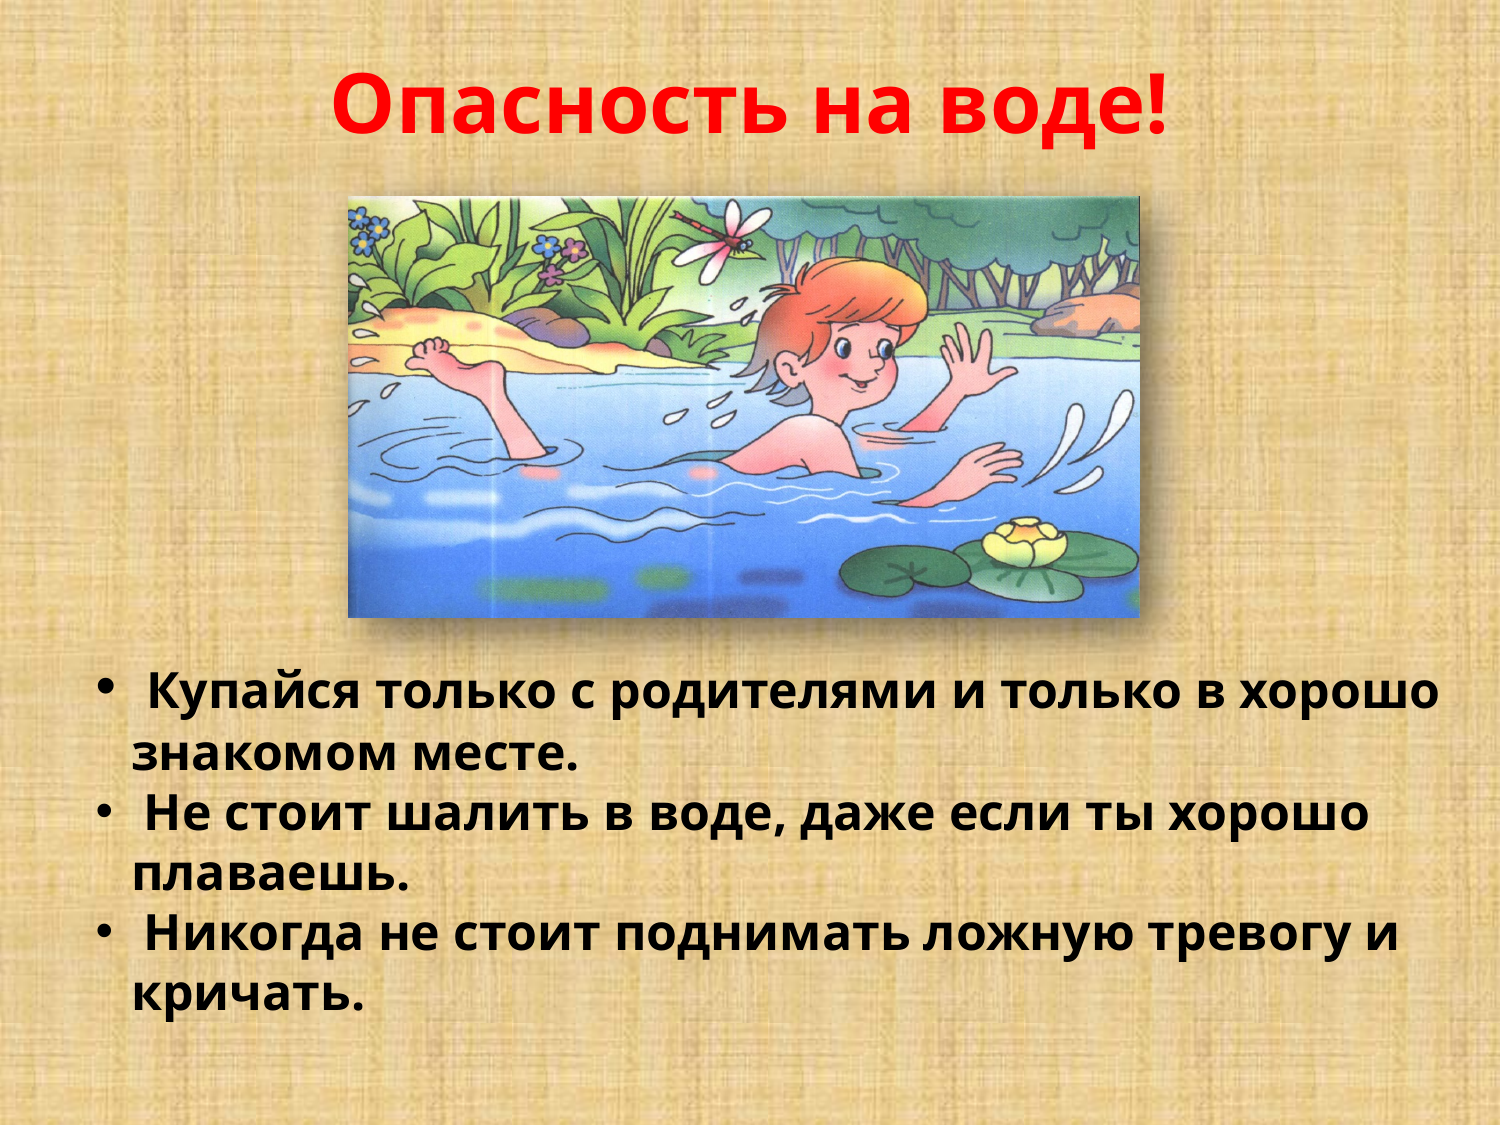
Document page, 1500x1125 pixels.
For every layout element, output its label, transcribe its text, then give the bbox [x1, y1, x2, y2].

picture [0, 0, 1500, 1125]
text_box Опасность на воде! Купайся только с родителями и только в хорошо знакомом месте. Не стоит шалить в воде, даже если ты хорошо плаваешь. Никогда не стоит поднимать ложную тревогу и кричать. [41, 42, 1459, 1098]
